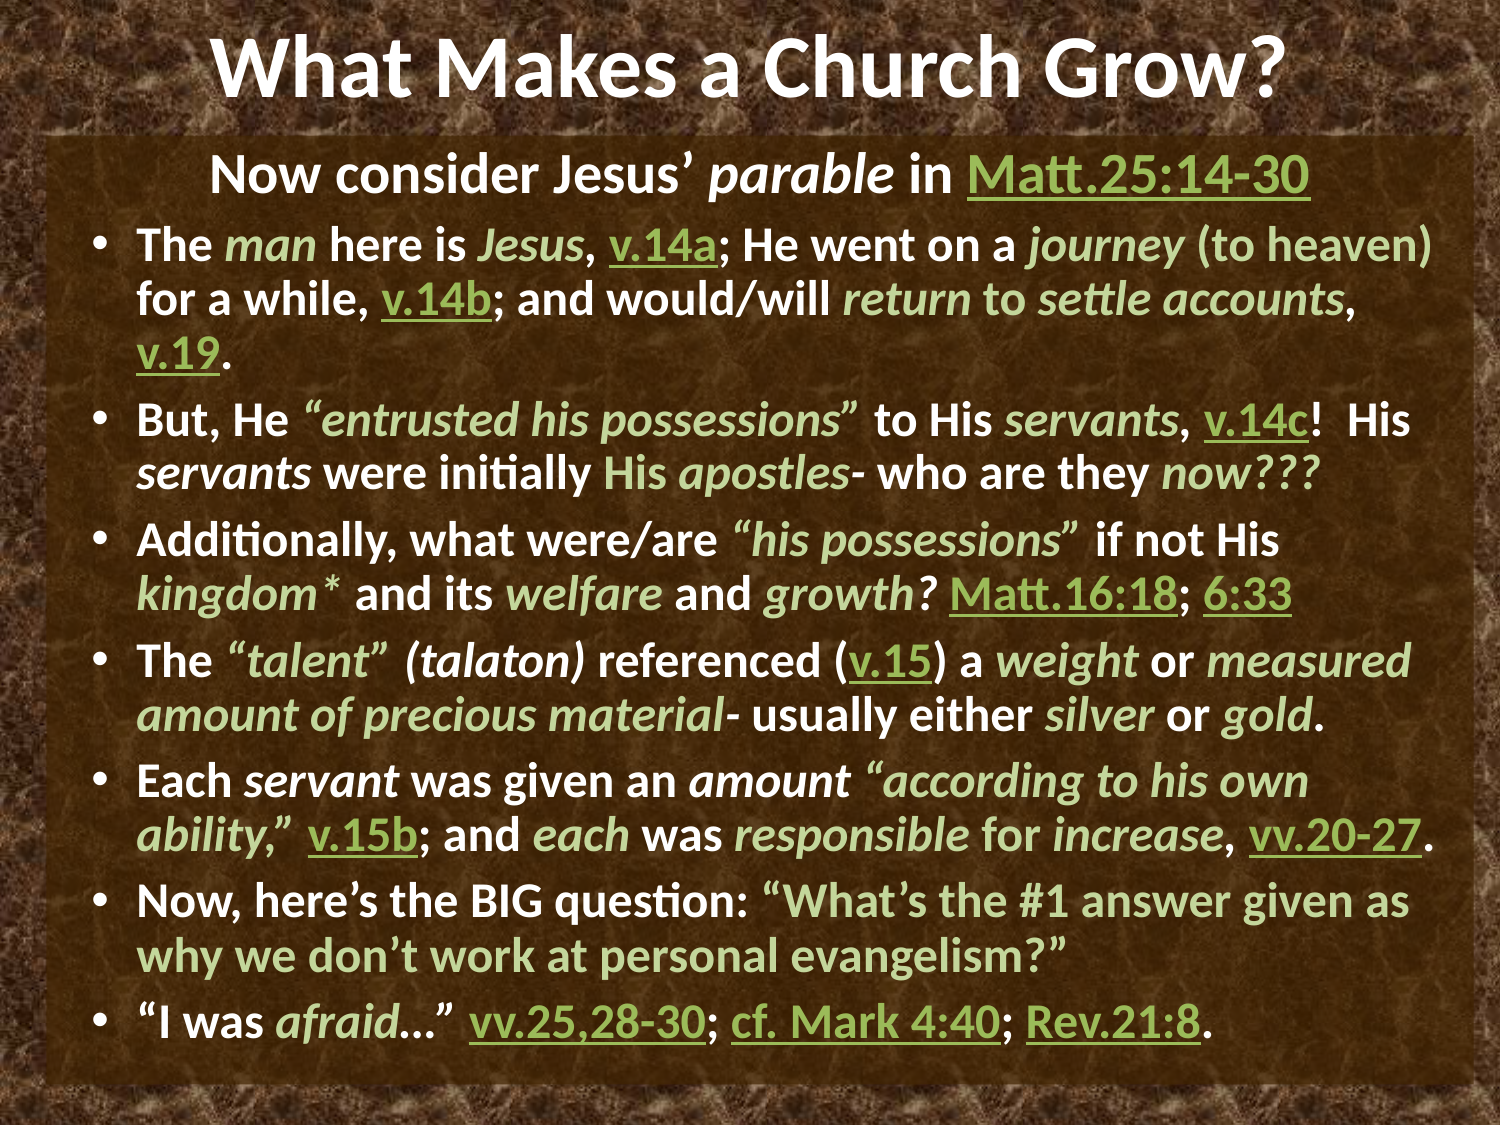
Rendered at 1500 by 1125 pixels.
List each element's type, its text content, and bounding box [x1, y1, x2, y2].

subtitle Now consider Jesus’ parable in Matt.25:14-30 The man here is Jesus, v.14a; He went on a journey (to heaven) for a while, v.14b; and would/will return to settle accounts, v.19. But, He “entrusted his possessions” to His servants, v.14c! His servants were initially His apostles- who are they now??? Additionally, what were/are “his possessions” if not His kingdom* and its welfare and growth? Matt.16:18; 6:33 The “talent” (talaton) referenced (v.15) a weight or measured amount of precious material- usually either silver or gold. Each servant was given an amount “according to his own ability,” v.15b; and each was responsible for increase, vv.20-27. Now, here’s the BIG question: “What’s the #1 answer given as why we don’t work at personal evangelism?” “I was afraid…” vv.25,28-30; cf. Mark 4:40; Rev.21:8. [46, 135, 1474, 1085]
title What Makes a Church Grow? [112, 0, 1388, 123]
picture [0, 0, 1500, 1125]
